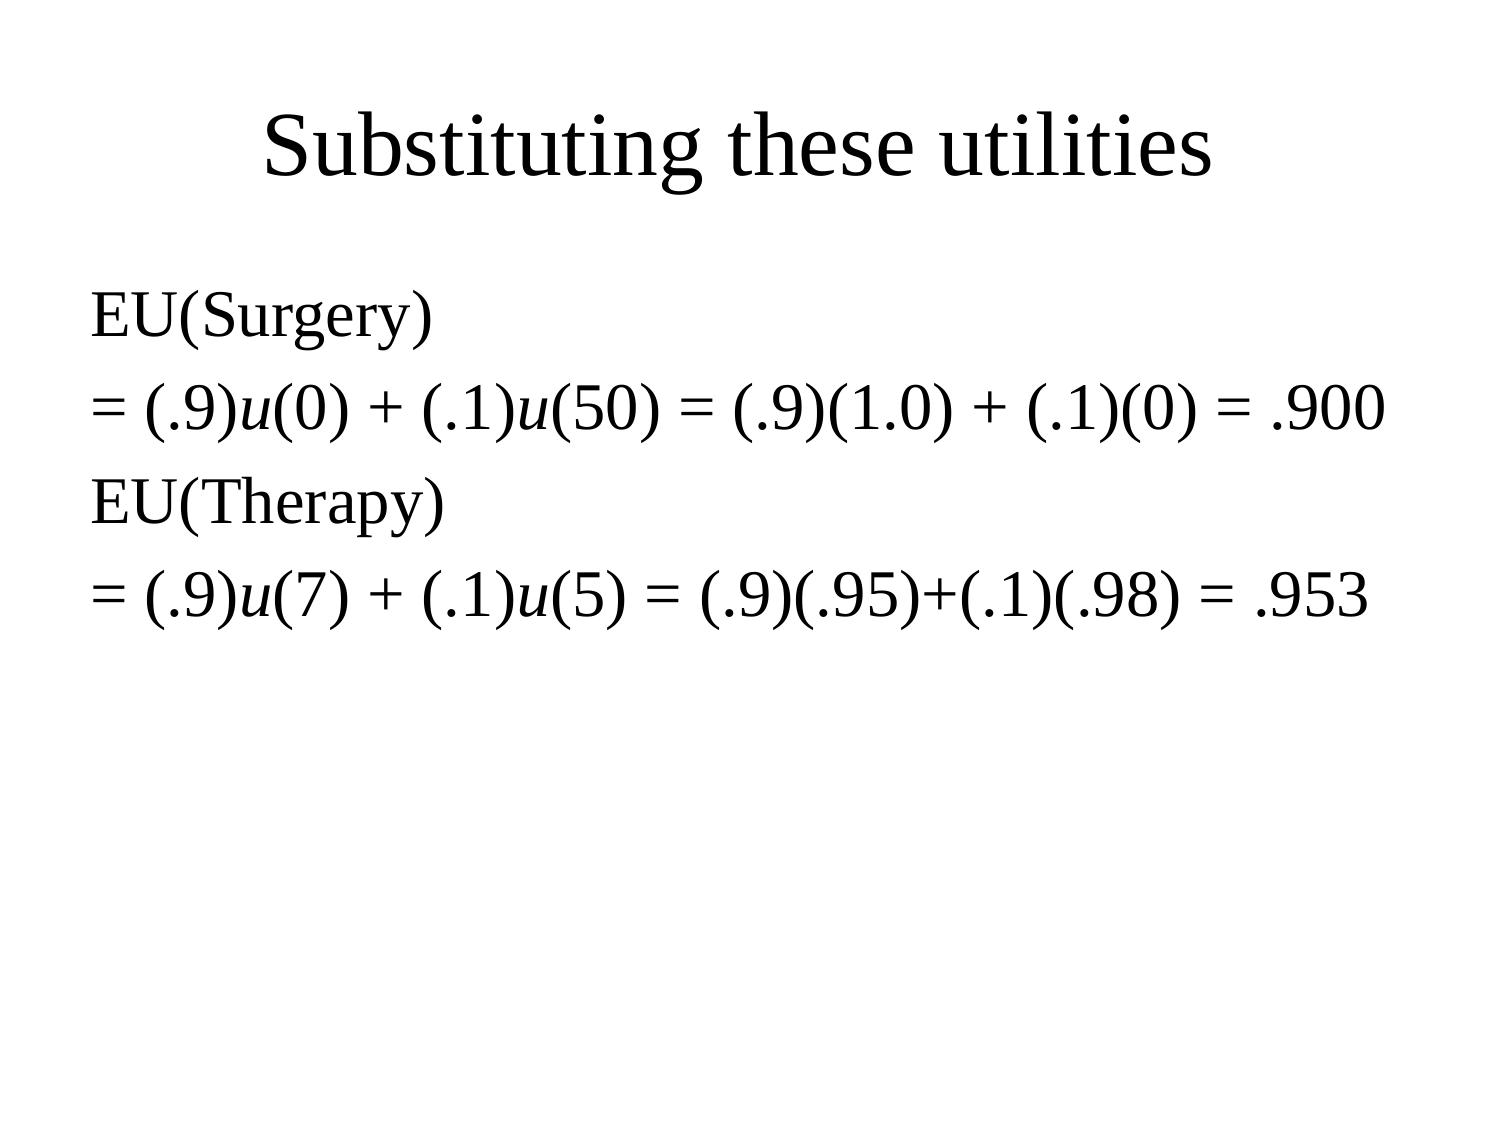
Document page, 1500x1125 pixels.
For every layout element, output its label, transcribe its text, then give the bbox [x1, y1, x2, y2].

list EU(Surgery) = (.9)u(0) + (.1)u(50) = (.9)(1.0) + (.1)(0) = .900 EU(Therapy) = (.9)u(7) + (.1)u(5) = (.9)(.95)+(.1)(.98) = .953 [75, 262, 1425, 1005]
title Substituting these utilities [75, 45, 1425, 233]
